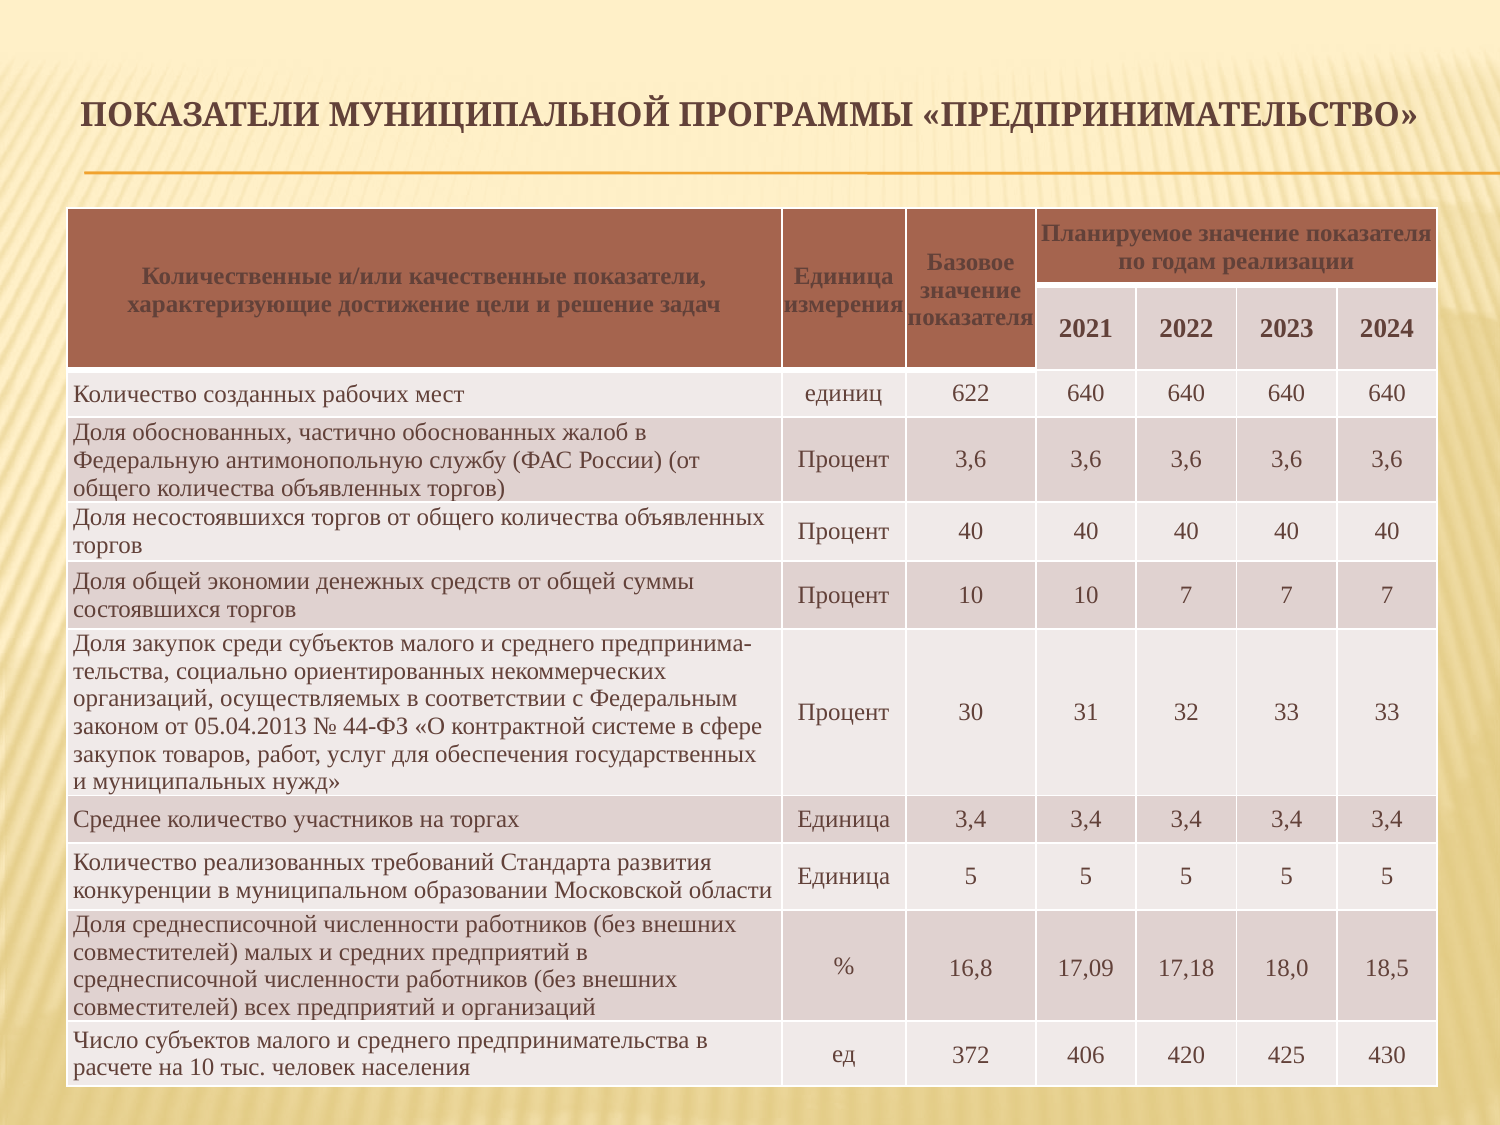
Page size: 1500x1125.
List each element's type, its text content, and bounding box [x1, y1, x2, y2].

table_cell 406 [1037, 1022, 1135, 1085]
table_cell 17,18 [1137, 911, 1236, 1020]
table_cell Единица [783, 796, 905, 842]
table_cell 640 [1037, 371, 1135, 416]
table_cell 2022 [1137, 288, 1236, 369]
table_cell 17,09 [1037, 911, 1135, 1020]
title Показатели муниципальной программы «Предпринимательство» [64, 54, 1436, 173]
table_cell 40 [1338, 503, 1436, 560]
table_cell Количество реализованных требований Стандарта развития конкуренции в муниципальном образовании Московской области [68, 844, 781, 909]
table_cell 30 [907, 630, 1035, 795]
table_cell 2024 [1338, 288, 1436, 369]
table_cell 372 [907, 1022, 1035, 1085]
table_cell 5 [1338, 844, 1436, 909]
table_cell 5 [907, 844, 1035, 909]
table_cell Количество созданных рабочих мест [68, 373, 781, 416]
table_cell Число субъектов малого и среднего предпринимательства в расчете на 10 тыс. человек населения [68, 1022, 781, 1085]
table_cell единиц [783, 373, 905, 416]
table_header Единица измерения [783, 209, 905, 367]
table_cell 40 [1037, 503, 1135, 560]
table_cell 622 [907, 373, 1035, 416]
table_cell Доля общей экономии денежных средств от общей суммы состоявшихся торгов [68, 562, 781, 628]
table_cell 3,6 [907, 418, 1035, 501]
table_cell 5 [1037, 844, 1135, 909]
table_cell 3,6 [1137, 418, 1236, 501]
table_cell 10 [907, 562, 1035, 628]
table_cell 40 [1137, 503, 1236, 560]
table_cell 31 [1037, 630, 1135, 795]
table_cell 2023 [1237, 288, 1336, 369]
table_cell 3,4 [1137, 796, 1236, 842]
table_cell 32 [1137, 630, 1236, 795]
table_cell Единица [783, 844, 905, 909]
table_cell 40 [1237, 503, 1336, 560]
table_cell 3,4 [907, 796, 1035, 842]
table_cell ед [783, 1022, 905, 1085]
table_header Количественные и/или качественные показатели, характеризующие достижение цели и решение задач [68, 209, 781, 367]
table_cell Доля обоснованных, частично обоснованных жалоб в Федеральную антимонопольную службу (ФАС России) (от общего количества объявленных торгов) [68, 418, 781, 501]
table_cell % [783, 911, 905, 1020]
table_cell Доля несостоявшихся торгов от общего количества объявленных торгов [68, 503, 781, 560]
table_cell 3,4 [1237, 796, 1336, 842]
table_cell 640 [1338, 371, 1436, 416]
table_cell 640 [1137, 371, 1236, 416]
table_cell 2021 [1037, 288, 1135, 369]
table_cell Доля закупок среди субъектов малого и среднего предпринима-тельства, социально ориентированных некоммерческих организаций, осуществляемых в соответствии с Федеральным законом от 05.04.2013 № 44-ФЗ «О контрактной системе в сфере закупок товаров, работ, услуг для обеспечения государственных и муниципальных нужд» [68, 630, 781, 795]
table_cell 7 [1137, 562, 1236, 628]
table_cell 3,4 [1338, 796, 1436, 842]
table_header Планируемое значение показателя по годам реализации [1037, 209, 1436, 282]
table_cell Процент [783, 630, 905, 795]
table_cell 640 [1237, 371, 1336, 416]
table_cell Процент [783, 562, 905, 628]
table_cell 40 [907, 503, 1035, 560]
table_cell 18,5 [1338, 911, 1436, 1020]
table_cell 3,6 [1237, 418, 1336, 501]
table_cell Процент [783, 503, 905, 560]
table_cell 425 [1237, 1022, 1336, 1085]
table_cell 33 [1338, 630, 1436, 795]
table_cell 10 [1037, 562, 1135, 628]
table_cell 420 [1137, 1022, 1236, 1085]
table_cell 430 [1338, 1022, 1436, 1085]
table_cell 18,0 [1237, 911, 1336, 1020]
table_cell 7 [1338, 562, 1436, 628]
table_cell Среднее количество участников на торгах [68, 796, 781, 842]
table_cell 5 [1237, 844, 1336, 909]
table_header Базовое значение показателя [907, 209, 1035, 367]
table_cell 33 [1237, 630, 1336, 795]
table_cell 5 [1137, 844, 1236, 909]
table_cell 7 [1237, 562, 1336, 628]
table_cell 3,6 [1037, 418, 1135, 501]
table_cell Процент [783, 418, 905, 501]
table_cell 3,6 [1338, 418, 1436, 501]
table_cell 3,4 [1037, 796, 1135, 842]
table_cell 16,8 [907, 911, 1035, 1020]
table_cell Доля среднесписочной численности работников (без внешних совместителей) малых и средних предприятий в среднесписочной численности работников (без внешних совместителей) всех предприятий и организаций [68, 911, 781, 1020]
